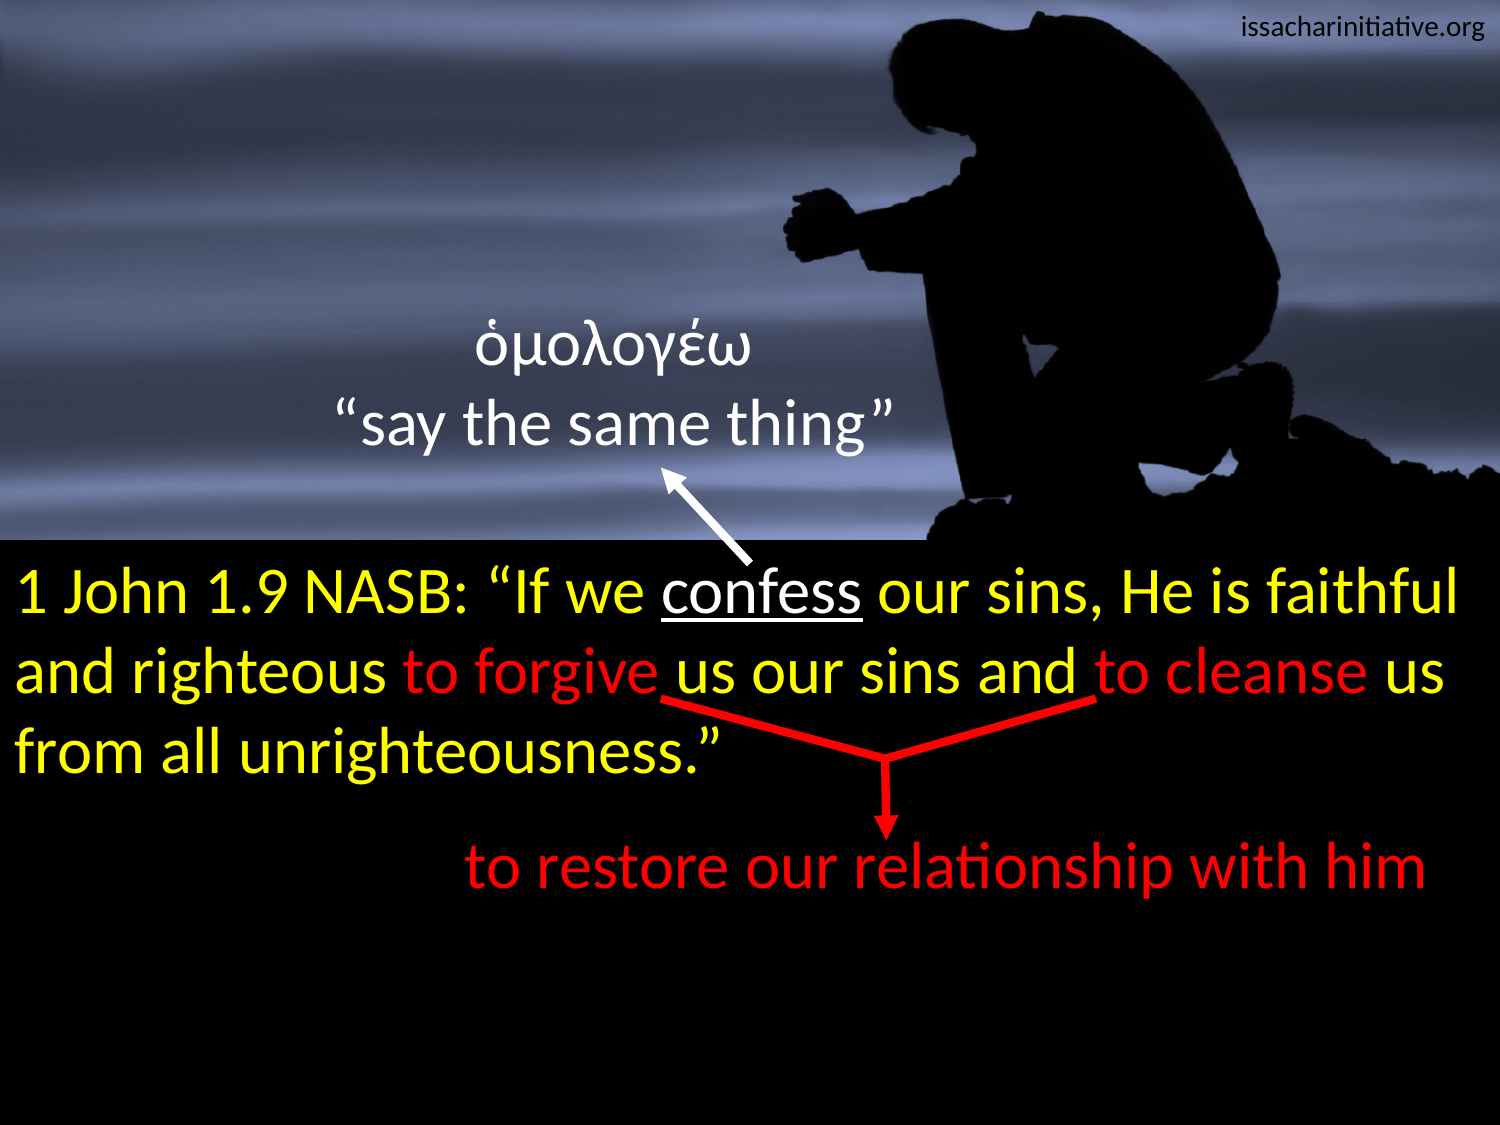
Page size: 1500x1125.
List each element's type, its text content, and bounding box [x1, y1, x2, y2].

text_box 1 John 1.9 NASB: “If we confess our sins, He is faithful and righteous to forgive us our sins and to cleanse us from all unrighteousness.” to restore our relationship with him [0, 540, 1500, 960]
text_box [660, 698, 885, 759]
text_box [660, 467, 750, 564]
picture [0, 0, 1500, 540]
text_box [885, 698, 1096, 759]
